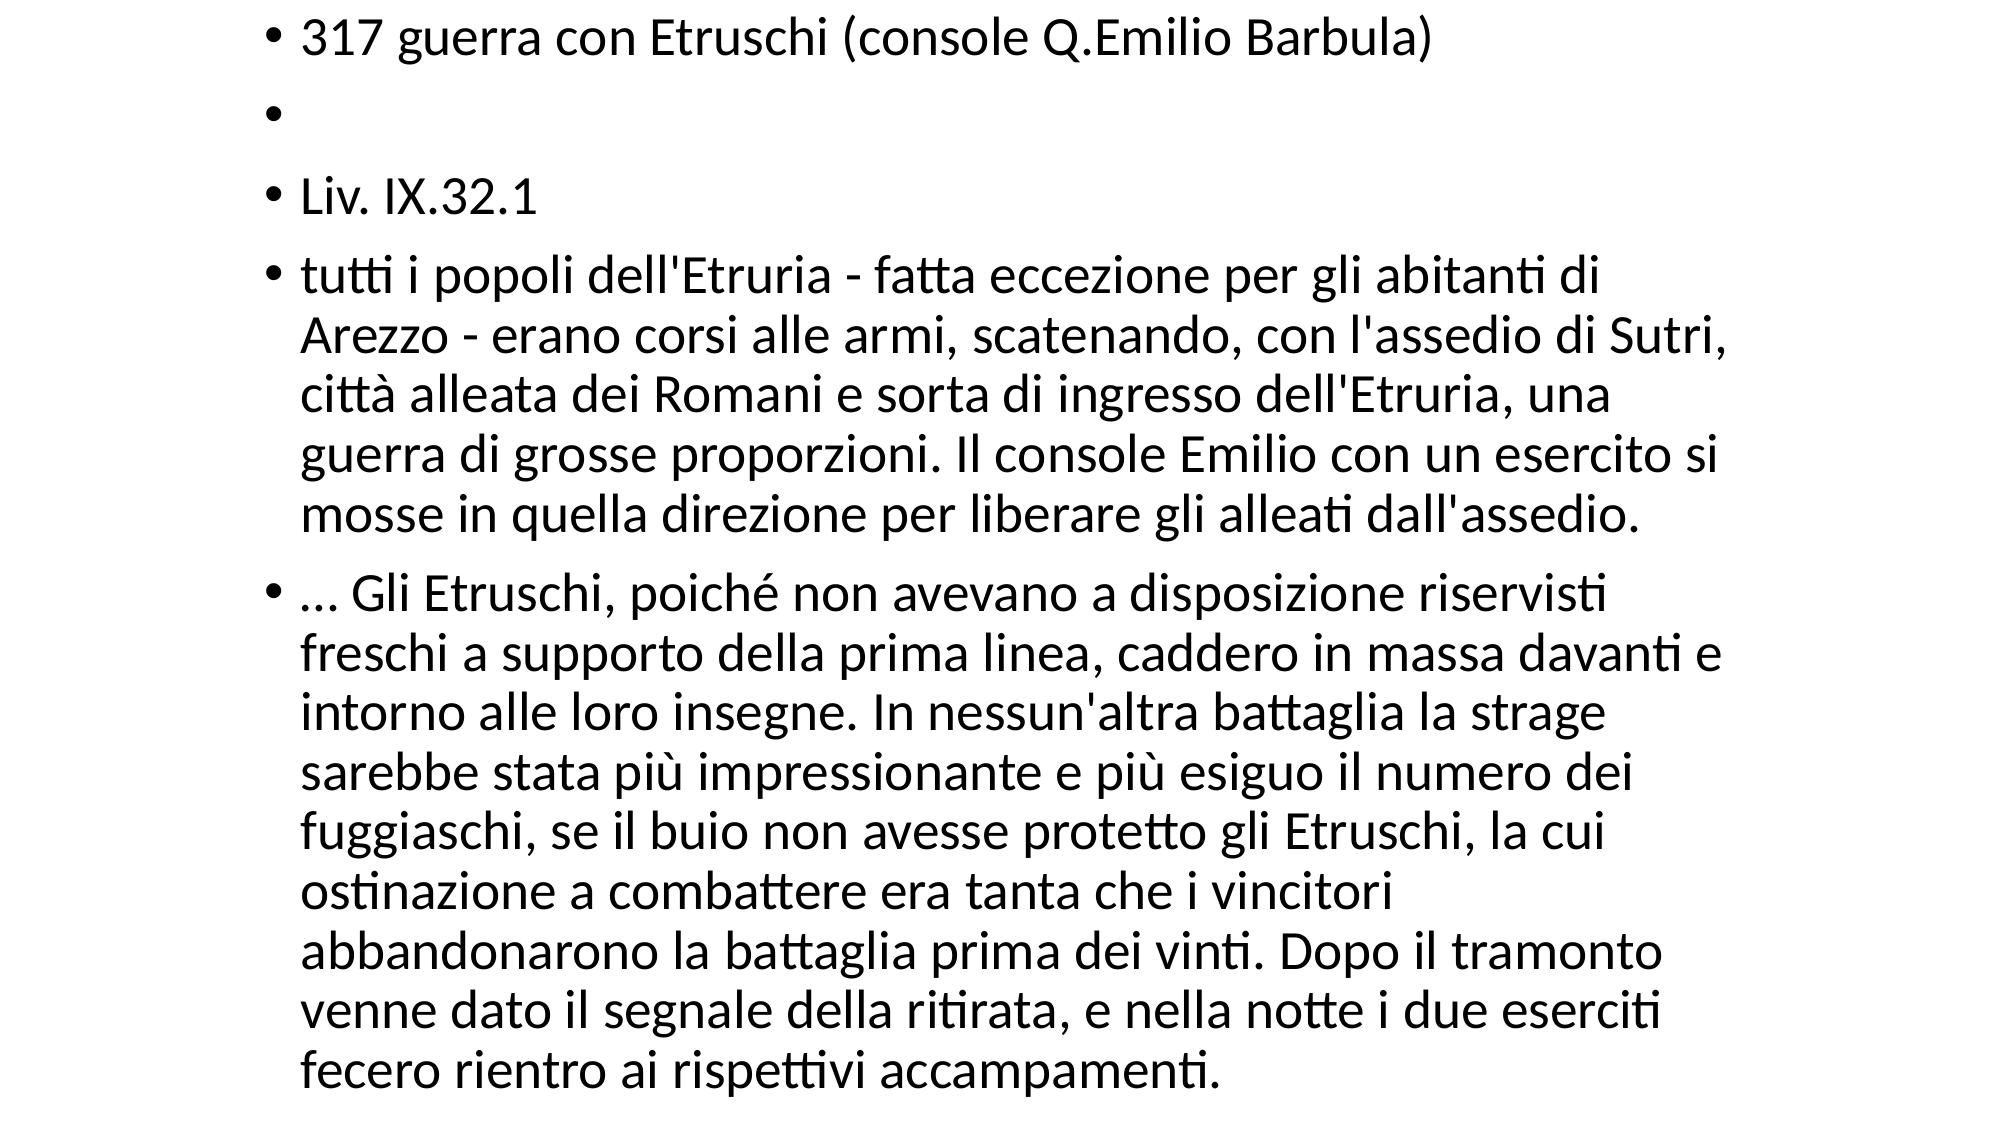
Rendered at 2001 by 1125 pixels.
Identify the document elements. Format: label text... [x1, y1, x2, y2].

list 317 guerra con Etruschi (console Q.Emilio Barbula) Liv. IX.32.1 tutti i popoli dell'Etruria - fatta eccezione per gli abitanti di Arezzo - erano corsi alle armi, scatenando, con l'assedio di Sutri, città alleata dei Romani e sorta di ingresso dell'Etruria, una guerra di grosse proporzioni. Il console Emilio con un esercito si mosse in quella direzione per liberare gli alleati dall'assedio. … Gli Etruschi, poiché non avevano a disposizione riservisti freschi a supporto della prima linea, caddero in massa davanti e intorno alle loro insegne. In nessun'altra battaglia la strage sarebbe stata più impressionante e più esiguo il numero dei fuggiaschi, se il buio non avesse protetto gli Etruschi, la cui ostinazione a combattere era tanta che i vincitori abbandonarono la battaglia prima dei vinti. Dopo il tramonto venne dato il segnale della ritirata, e nella notte i due eserciti fecero rientro ai rispettivi accampamenti. [249, 0, 1750, 1125]
